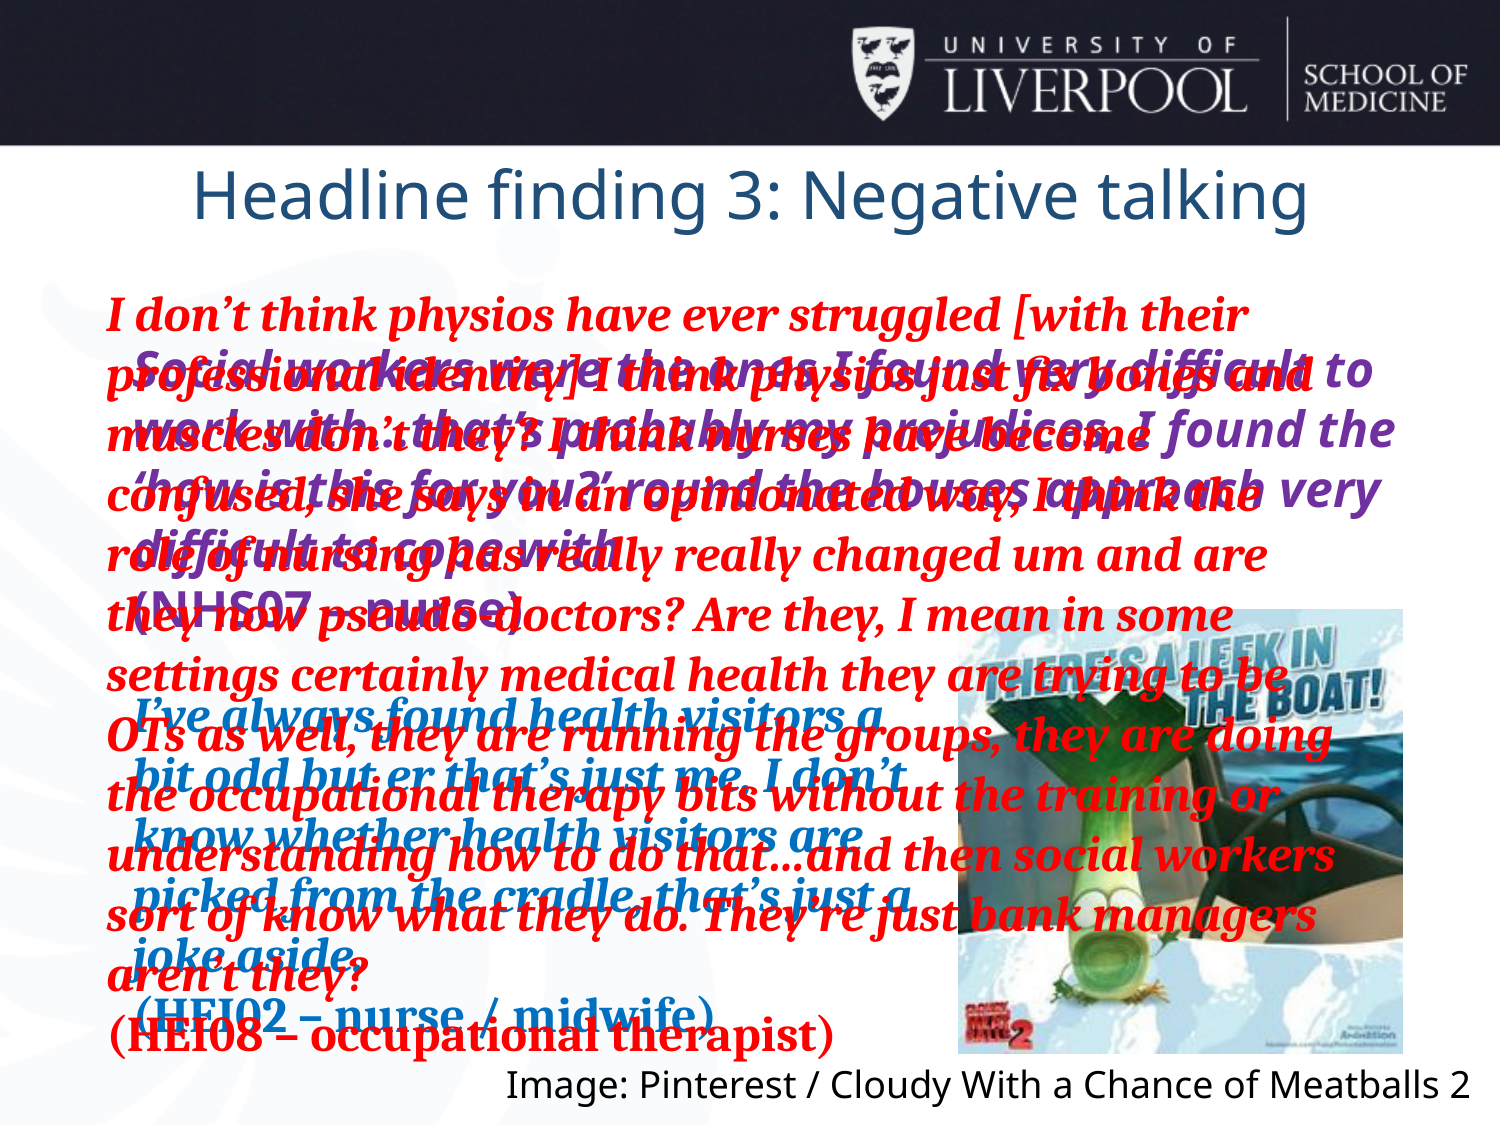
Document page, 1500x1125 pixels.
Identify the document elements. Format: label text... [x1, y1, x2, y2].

text_box I don’t think physios have ever struggled [with their professional identity] I think physios just fix bones and muscles don’t they? I think nurses have become confused, she says in an opinionated way, I think the role of nursing has really really changed um and are they now pseudo-doctors? Are they, I mean in some settings certainly medical health they are trying to be OTs as well, they are running the groups, they are doing the occupational therapy bits without the training or understanding how to do that…and then social workers sort of know what they do. They’re just bank managers aren’t they? (HEI08 – occupational therapist) [91, 273, 1356, 1069]
list Headline finding 3: Negative talking [52, 154, 1452, 331]
picture [0, 0, 1500, 1125]
text_box Image: Pinterest / Cloudy With a Chance of Meatballs 2 [491, 1053, 1487, 1114]
text_box Social workers were the ones I found very difficult to work with…that’s probably my prejudices, I found the ‘how is this for you?’ round the houses approach very difficult to cope with (NHS07 – nurse) [1356, 330, 1425, 646]
